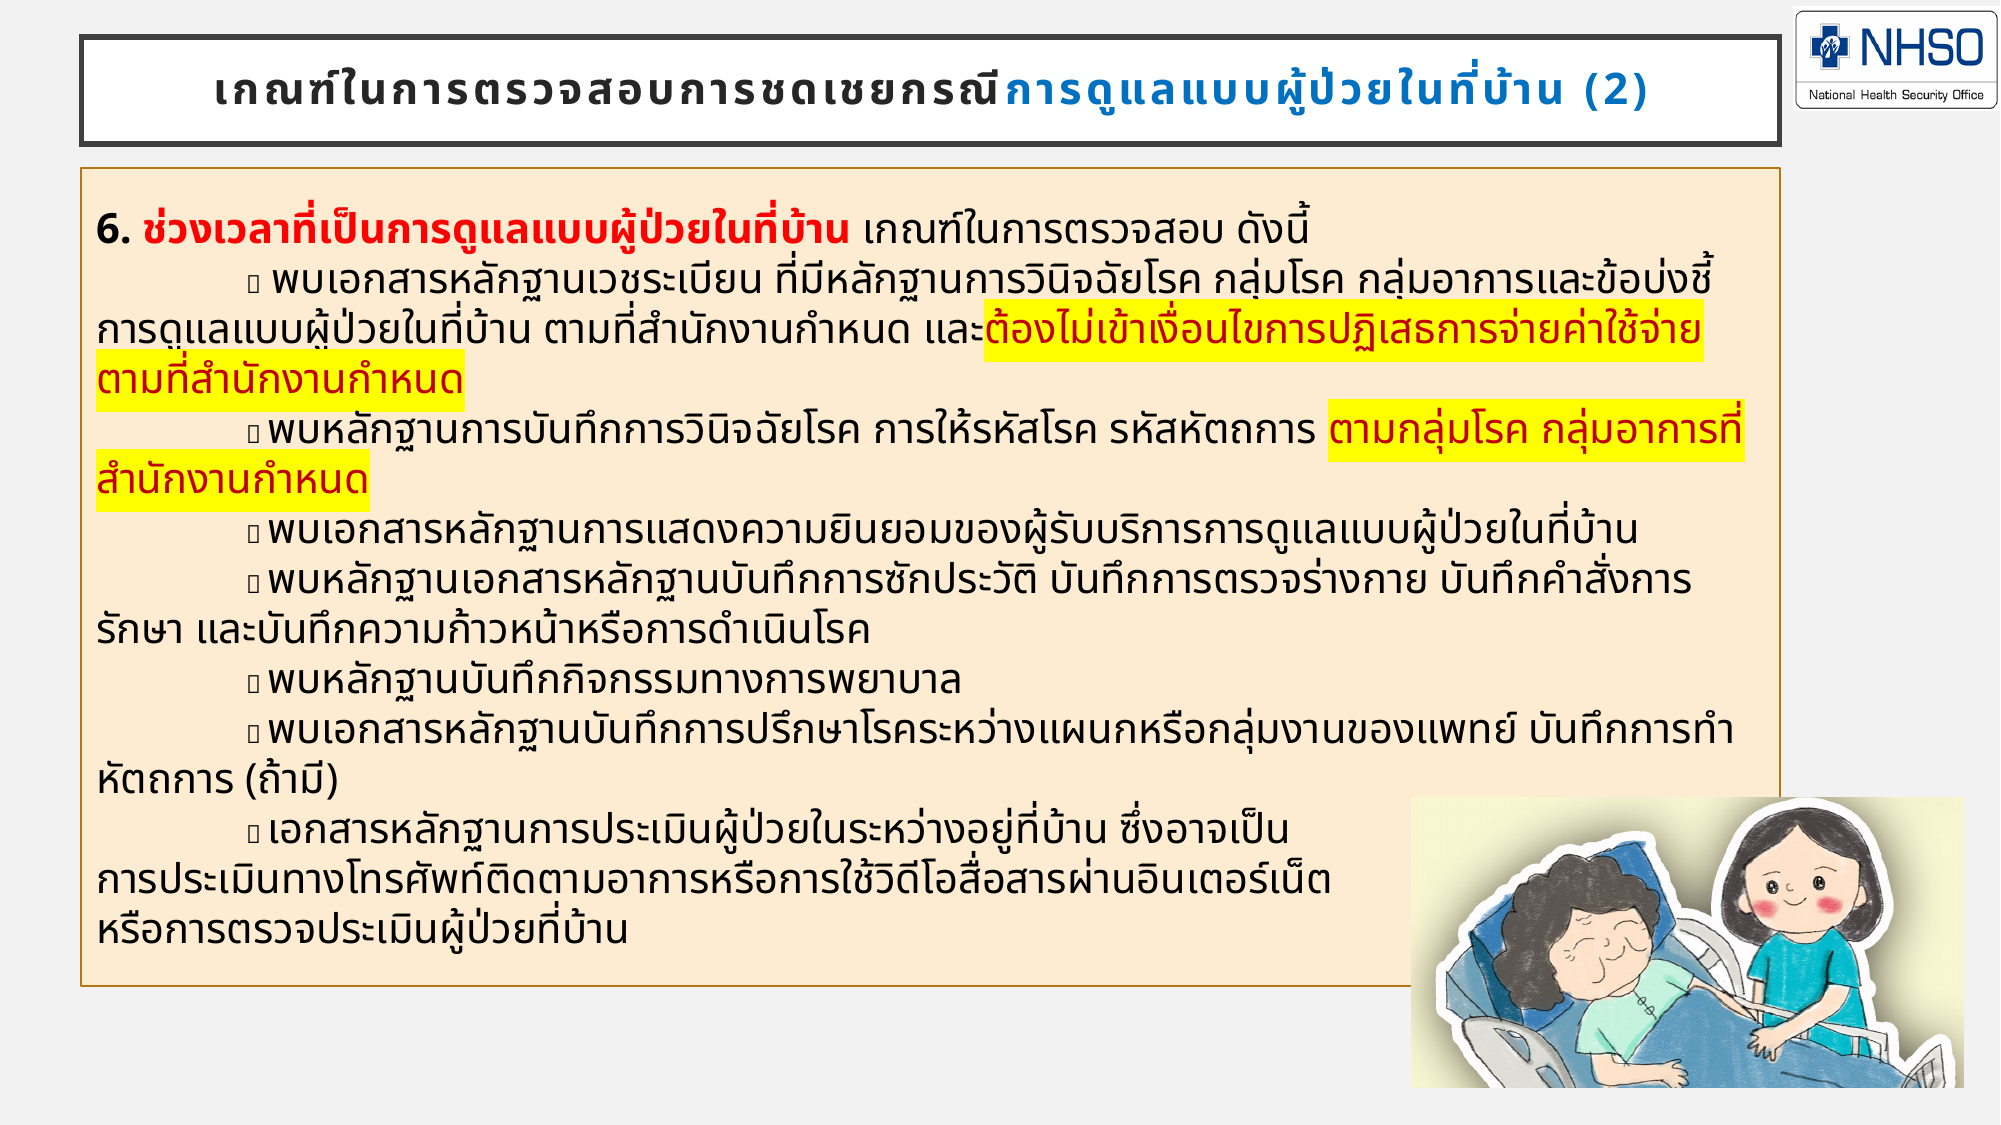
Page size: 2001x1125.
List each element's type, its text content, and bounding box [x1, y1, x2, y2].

picture [1792, 6, 2000, 111]
picture [1410, 797, 1964, 1088]
text_box 6. ช่วงเวลาที่เป็นการดูแลแบบผู้ป่วยในที่บ้าน เกณฑ์ในการตรวจสอบ ดังนี้  พบเอกสารหลักฐานเวชระเบียน ที่มีหลักฐานการวินิจฉัยโรค กลุ่มโรค กลุ่มอาการและข้อบ่งชี้การดูแลแบบผู้ป่วยในที่บ้าน ตามที่สำนักงานกำหนด และต้องไม่เข้าเงื่อนไขการปฏิเสธการจ่ายค่าใช้จ่ายตามที่สำนักงานกำหนด  พบหลักฐานการบันทึกการวินิจฉัยโรค การให้รหัสโรค รหัสหัตถการ ตามกลุ่มโรค กลุ่มอาการที่สำนักงานกำหนด  พบเอกสารหลักฐานการแสดงความยินยอมของผู้รับบริการการดูแลแบบผู้ป่วยในที่บ้าน  พบหลักฐานเอกสารหลักฐานบันทึกการซักประวัติ บันทึกการตรวจร่างกาย บันทึกคำสั่งการรักษา และบันทึกความก้าวหน้าหรือการดำเนินโรค  พบหลักฐานบันทึกกิจกรรมทางการพยาบาล  พบเอกสารหลักฐานบันทึกการปรึกษาโรคระหว่างแผนกหรือกลุ่มงานของแพทย์ บันทึกการทำหัตถการ (ถ้ามี)  เอกสารหลักฐานการประเมินผู้ป่วยในระหว่างอยู่ที่บ้าน ซึ่งอาจเป็น การประเมินทางโทรศัพท์ติดตามอาการหรือการใช้วิดีโอสื่อสารผ่านอินเตอร์เน็ต หรือการตรวจประเมินผู้ป่วยที่บ้าน [80, 167, 1781, 987]
title เกณฑ์ในการตรวจสอบการชดเชยกรณีการดูแลแบบผู้ป่วยในที่บ้าน (2) [79, 34, 1782, 147]
